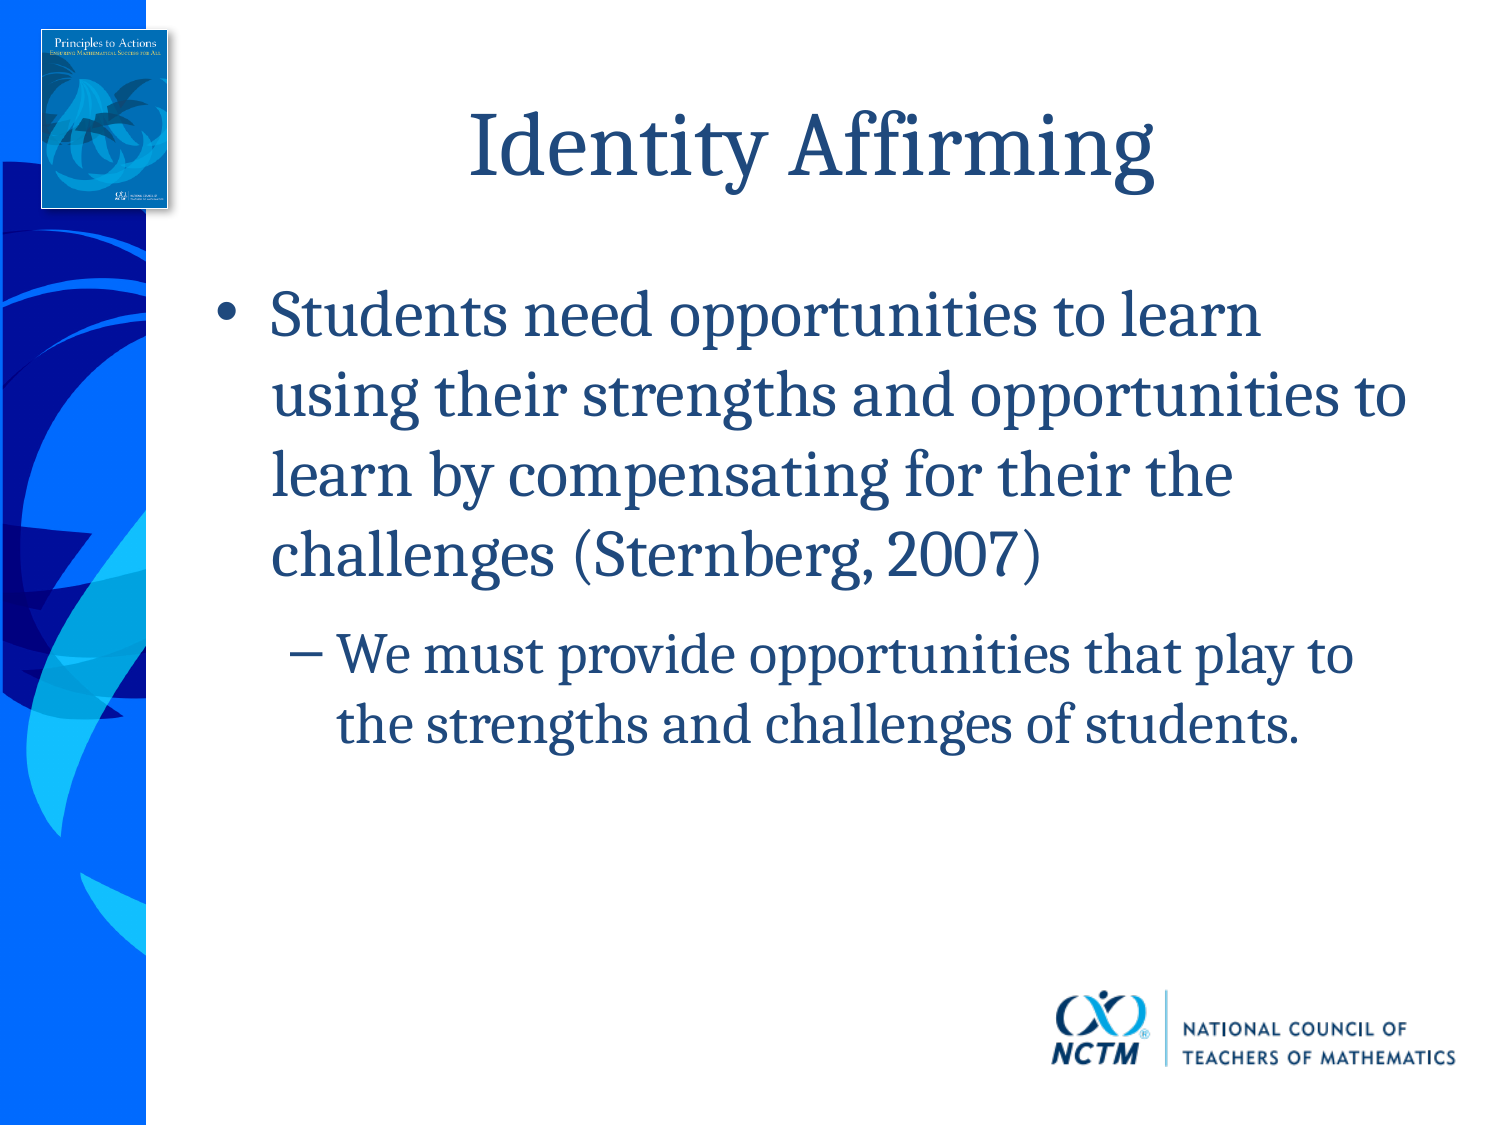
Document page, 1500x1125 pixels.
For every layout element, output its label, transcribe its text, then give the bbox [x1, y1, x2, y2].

picture [0, 0, 146, 1125]
picture [42, 30, 167, 208]
list Students need opportunities to learn using their strengths and opportunities to learn by compensating for their the challenges (Sternberg, 2007) We must provide opportunities that play to the strengths and challenges of students. [200, 262, 1425, 963]
title Identity Affirming [200, 45, 1425, 233]
